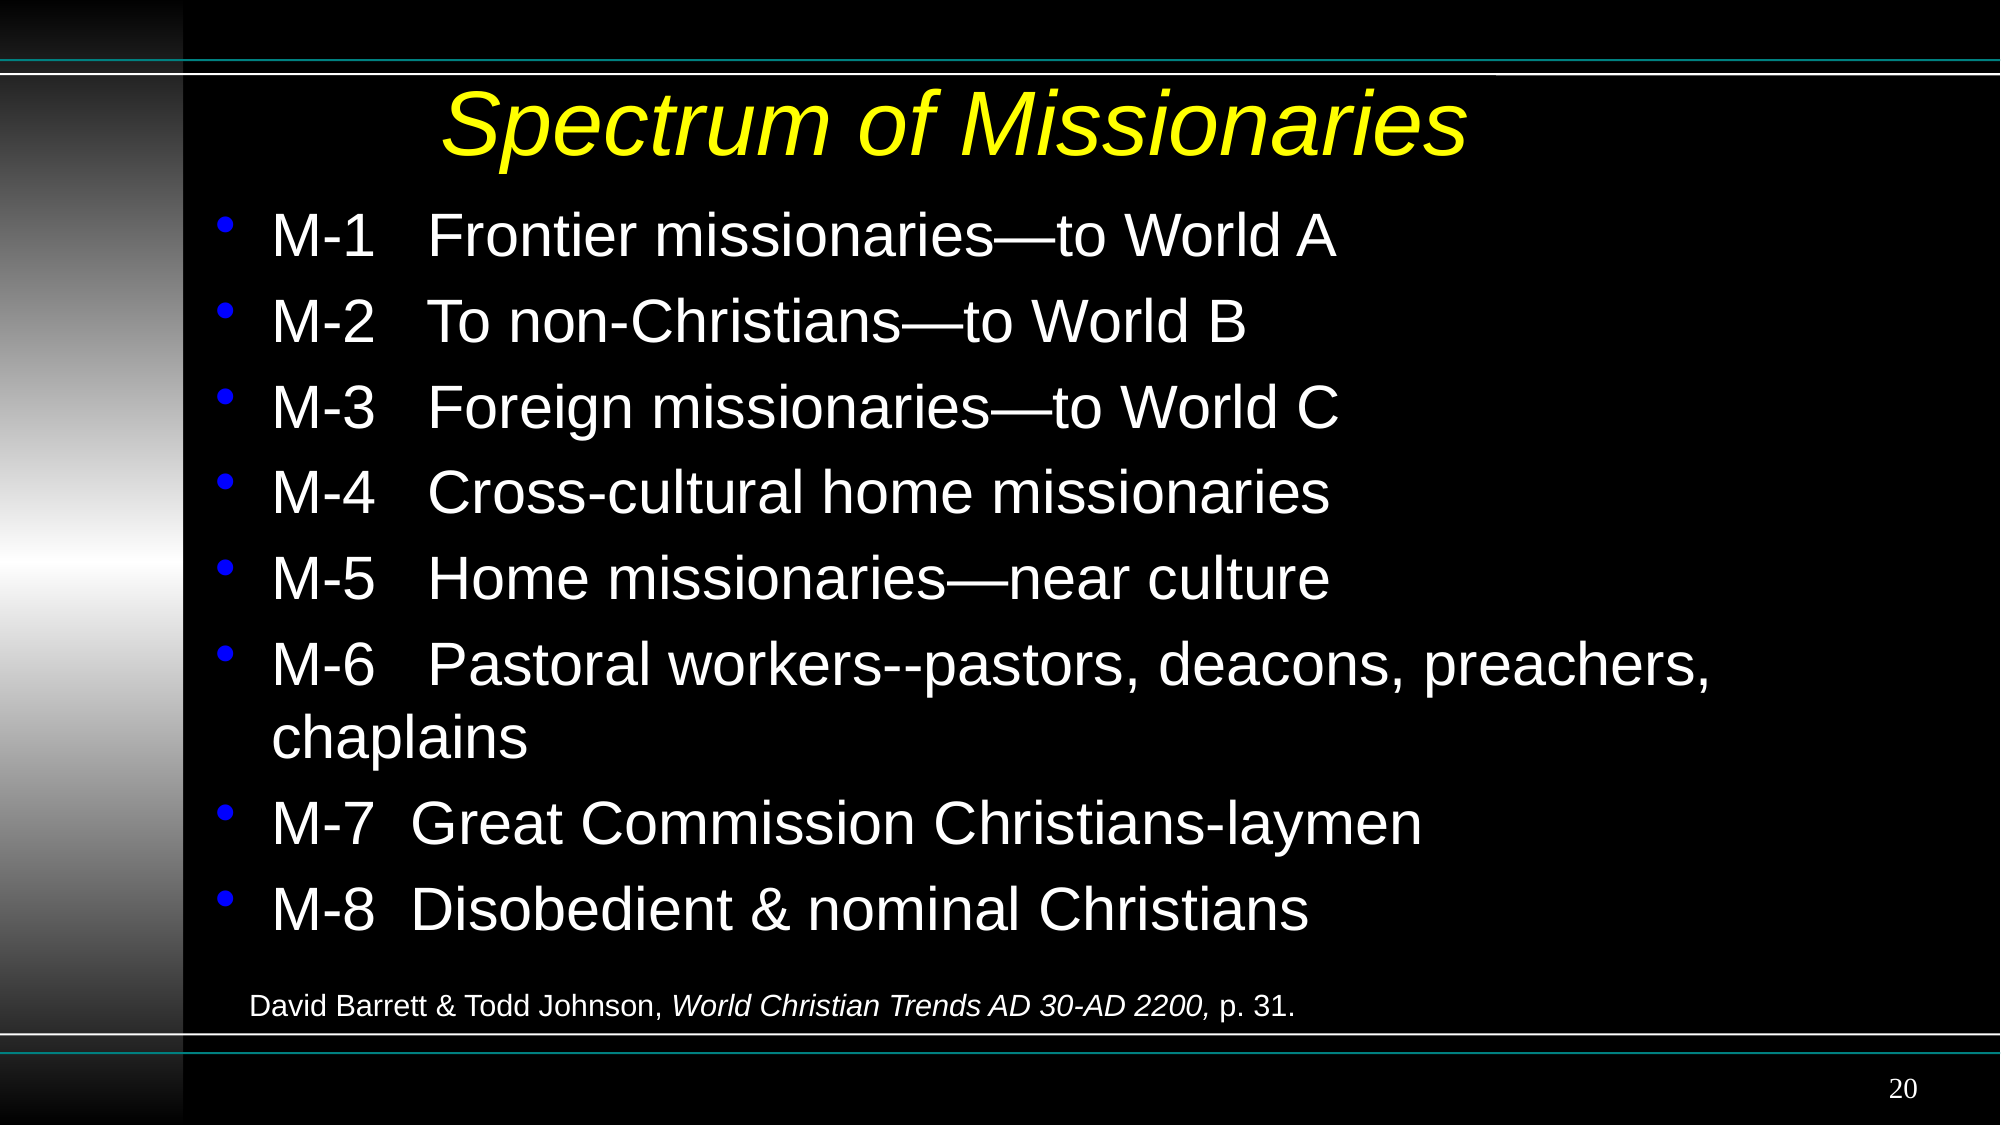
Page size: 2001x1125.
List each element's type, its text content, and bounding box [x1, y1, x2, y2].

list M-1 Frontier missionaries—to World A M-2 To non-Christians—to World B M-3 Foreign missionaries—to World C M-4 Cross-cultural home missionaries M-5 Home missionaries—near culture M-6 Pastoral workers--pastors, deacons, preachers, chaplains M-7 Great Commission Christians-laymen M-8 Disobedient & nominal Christians David Barrett & Todd Johnson, World Christian Trends AD 30-AD 2200, p. 31. [200, 187, 1934, 1038]
title Spectrum of Missionaries [425, 62, 1700, 176]
slide_number 20 [1516, 1049, 1934, 1125]
